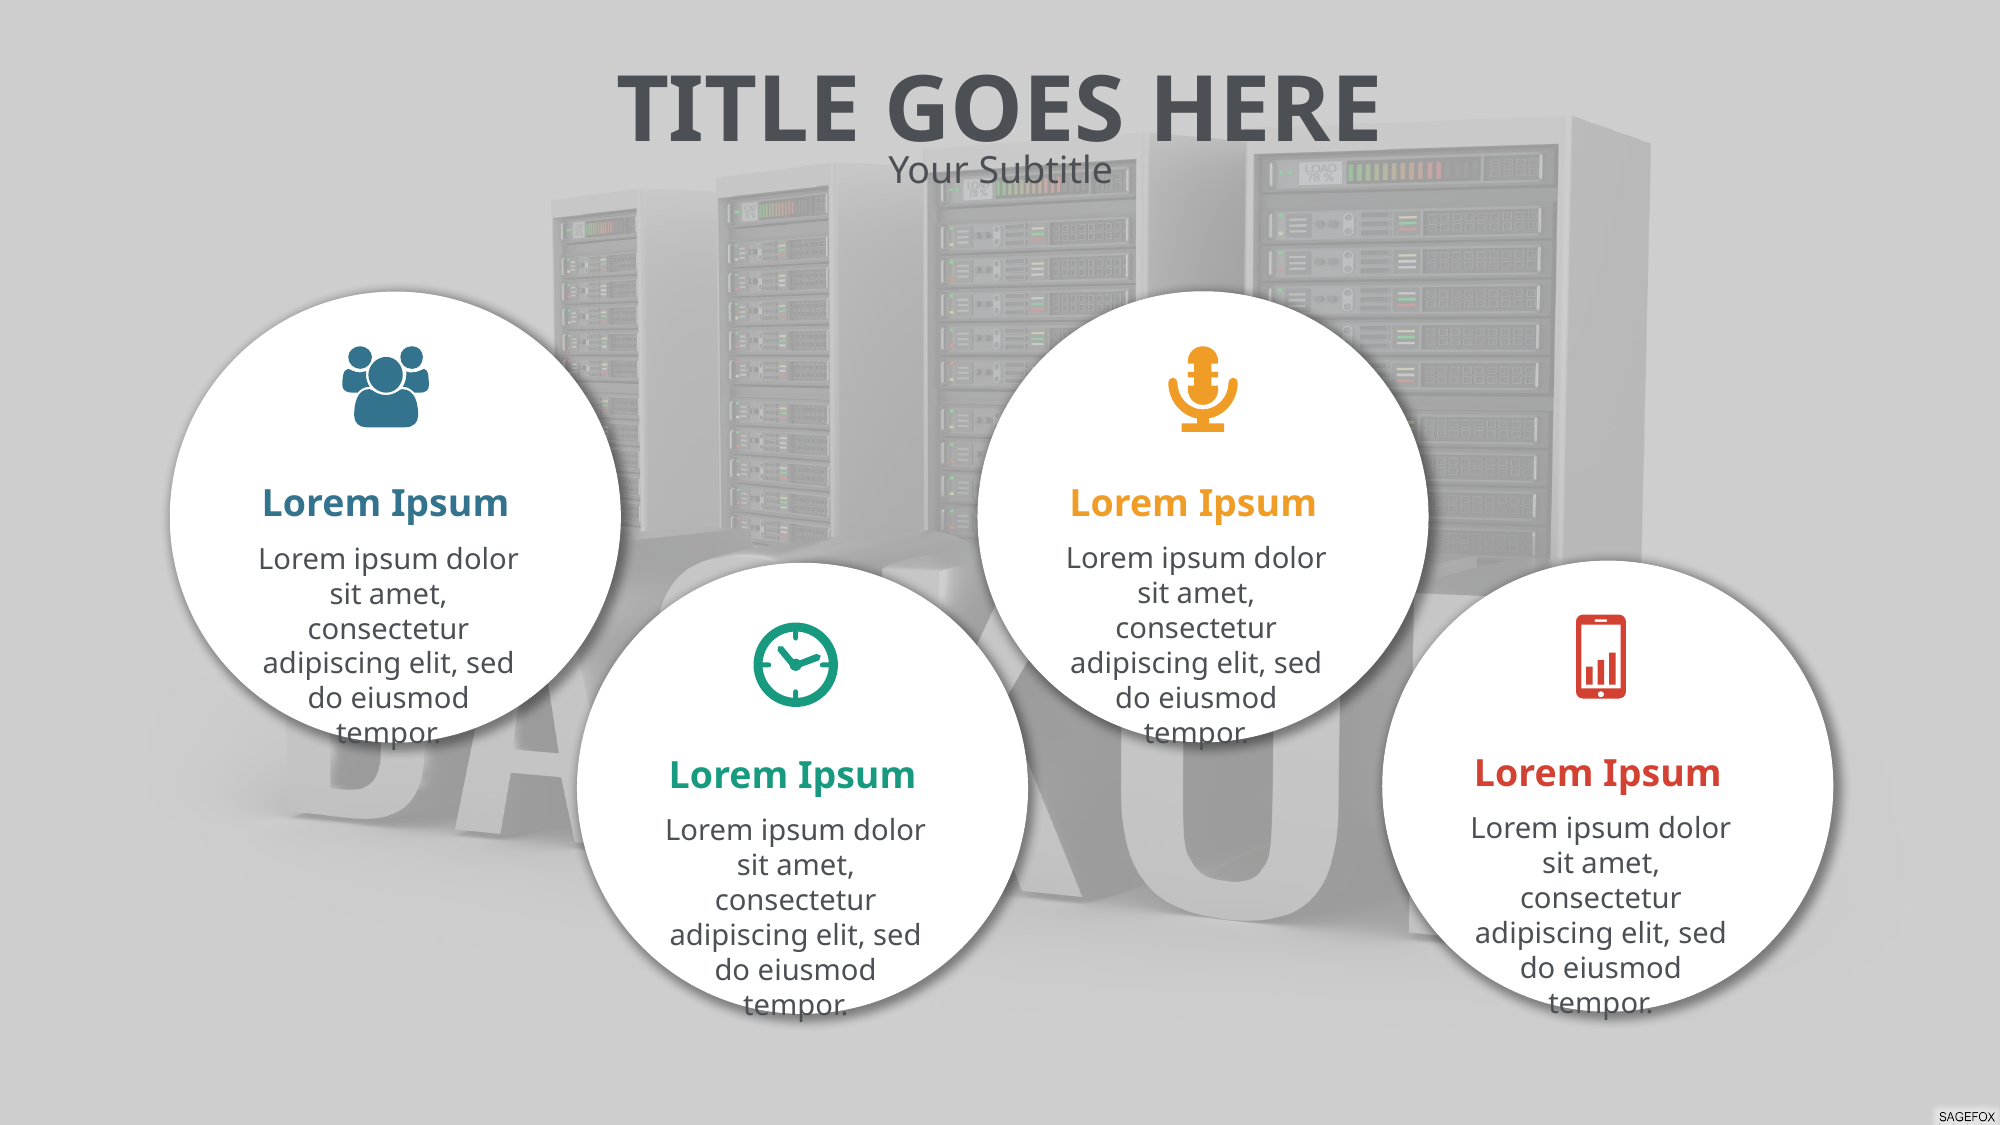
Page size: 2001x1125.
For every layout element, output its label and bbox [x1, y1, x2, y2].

picture [1936, 1111, 1997, 1125]
text_box [1043, 471, 1344, 689]
text_box [1168, 346, 1238, 432]
text_box [753, 622, 838, 707]
text_box [548, 42, 1452, 199]
text_box [1575, 614, 1626, 699]
text_box [576, 562, 1029, 1015]
text_box [169, 291, 622, 744]
text_box [1381, 560, 1834, 1013]
text_box [1447, 741, 1748, 959]
text_box [235, 471, 536, 690]
text_box [342, 346, 429, 428]
text_box [642, 743, 943, 961]
text_box [976, 290, 1430, 743]
